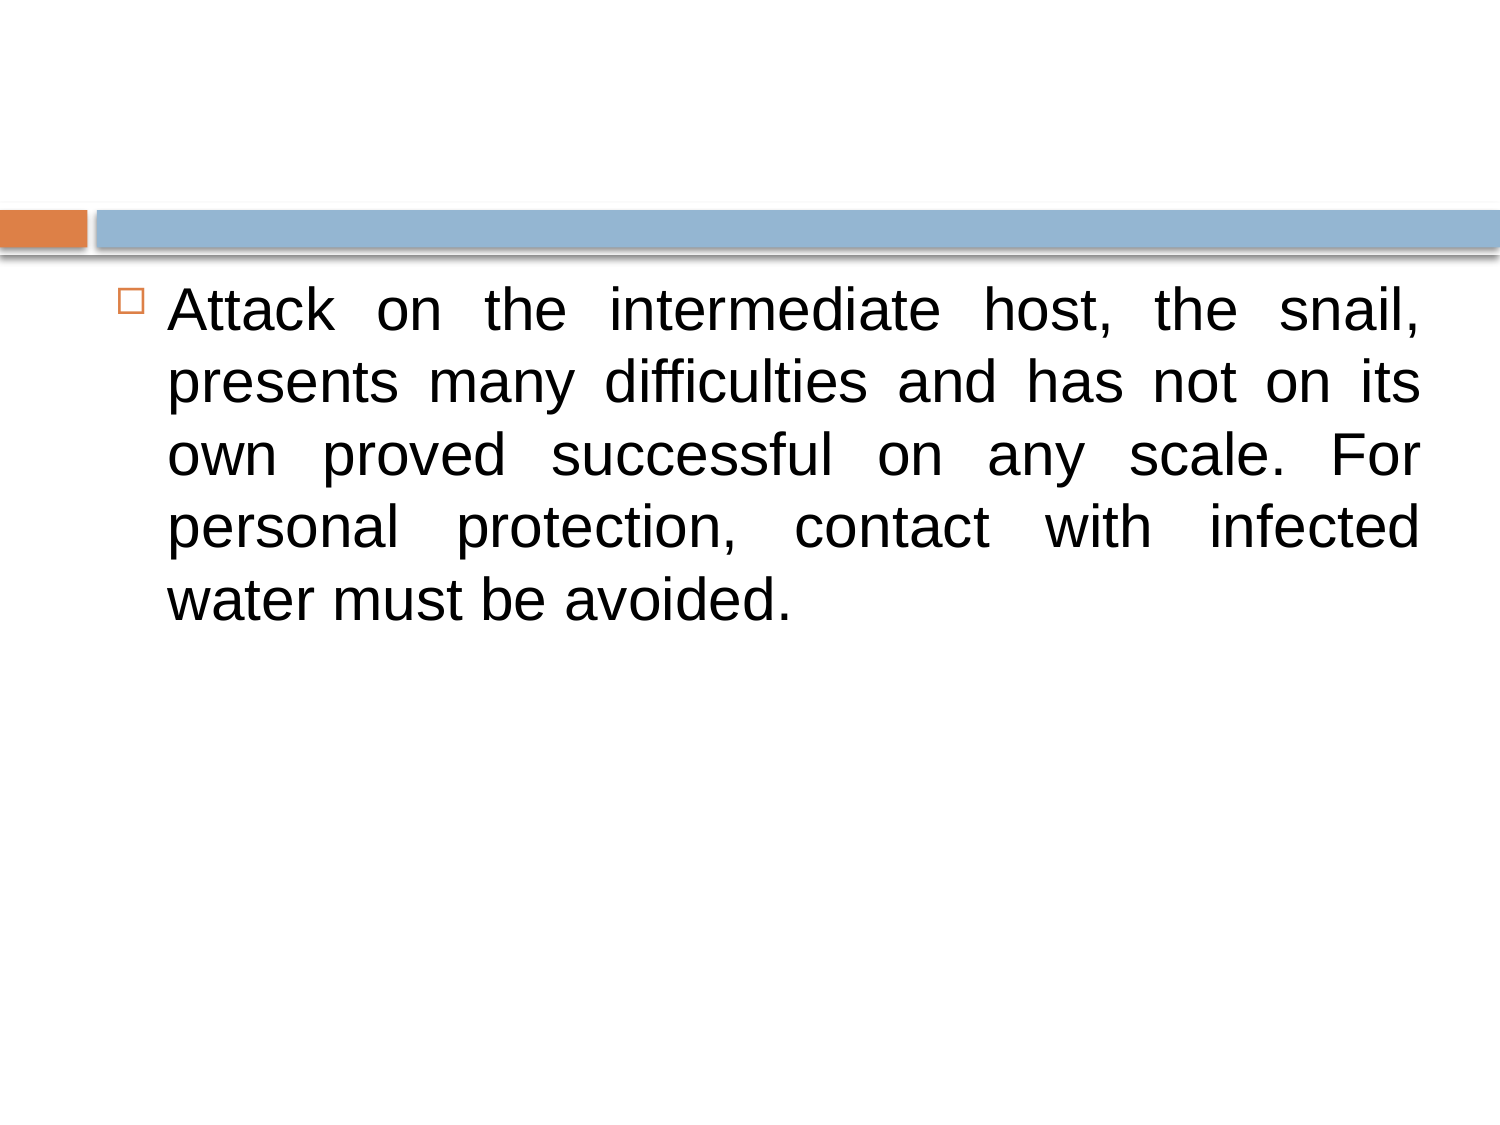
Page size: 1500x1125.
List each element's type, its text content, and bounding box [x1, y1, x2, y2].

list Attack on the intermediate host, the snail, presents many difficulties and has not on its own proved successful on any scale. For personal protection, contact with infected water must be avoided. [100, 262, 1438, 1000]
